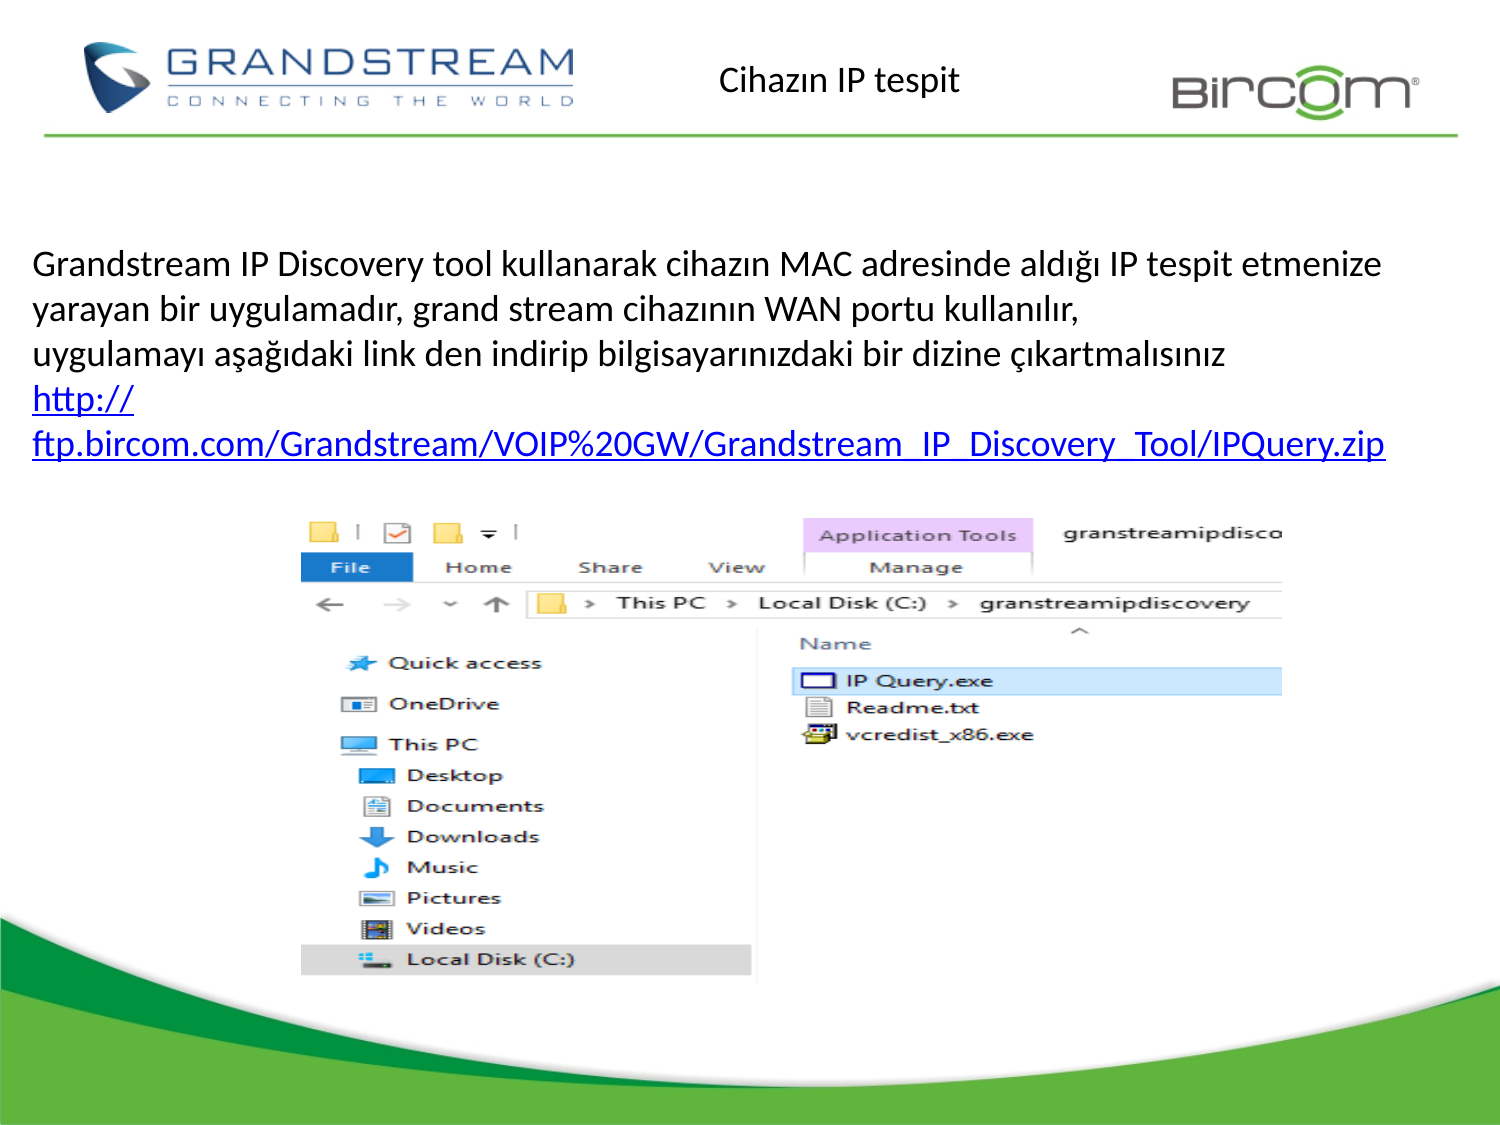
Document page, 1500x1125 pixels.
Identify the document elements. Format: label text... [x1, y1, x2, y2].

text_box Cihazın IP tespit [704, 47, 976, 108]
picture [0, 0, 1500, 1125]
text_box Grandstream IP Discovery tool kullanarak cihazın MAC adresinde aldığı IP tespit etmenize yarayan bir uygulamadır, grand stream cihazının WAN portu kullanılır, uygulamayı aşağıdaki link den indirip bilgisayarınızdaki bir dizine çıkartmalısınız http://ftp.bircom.com/Grandstream/VOIP%20GW/Grandstream_IP_Discovery_Tool/IPQuery.zip [17, 231, 1477, 517]
